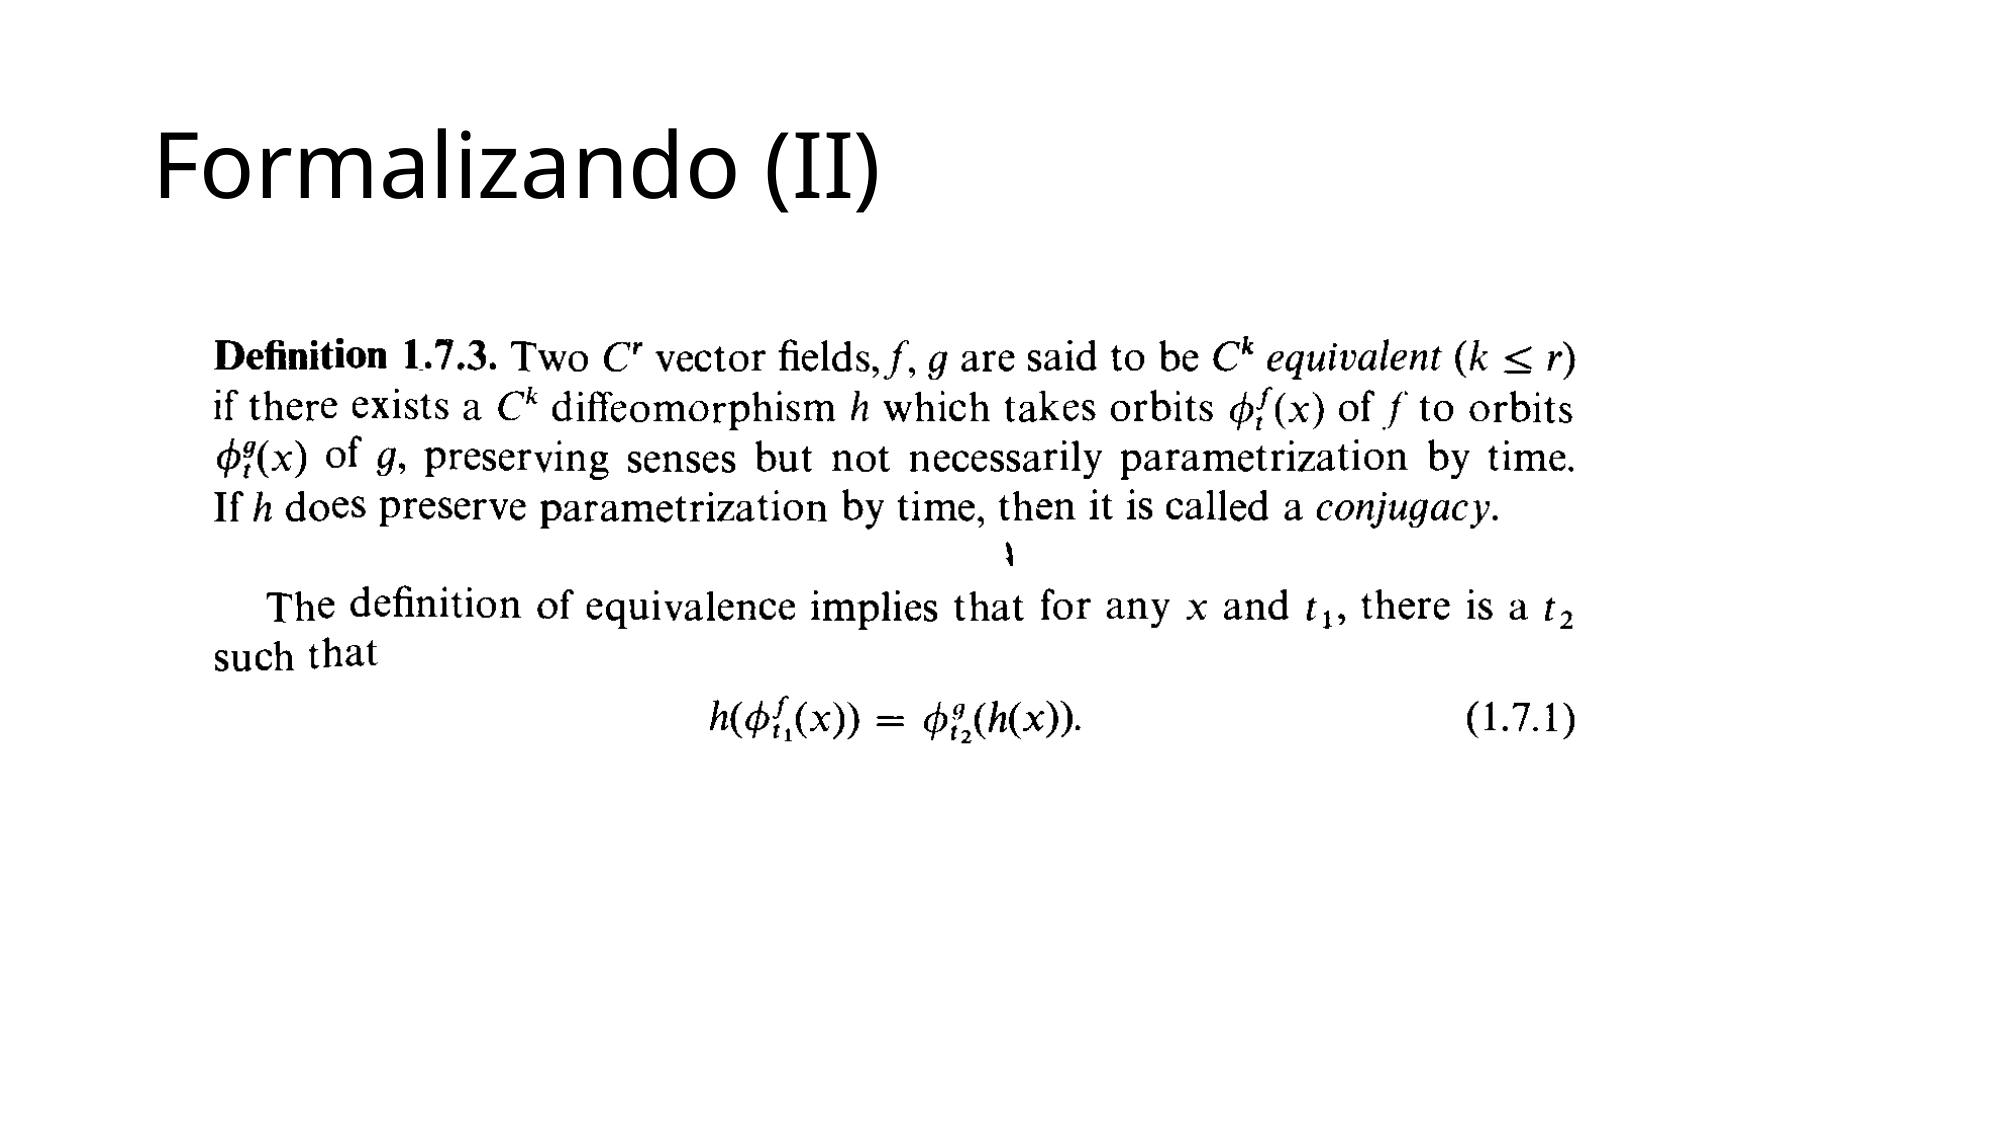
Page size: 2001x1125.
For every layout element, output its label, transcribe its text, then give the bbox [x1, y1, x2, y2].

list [195, 329, 1636, 796]
title Formalizando (II) [137, 59, 1863, 278]
